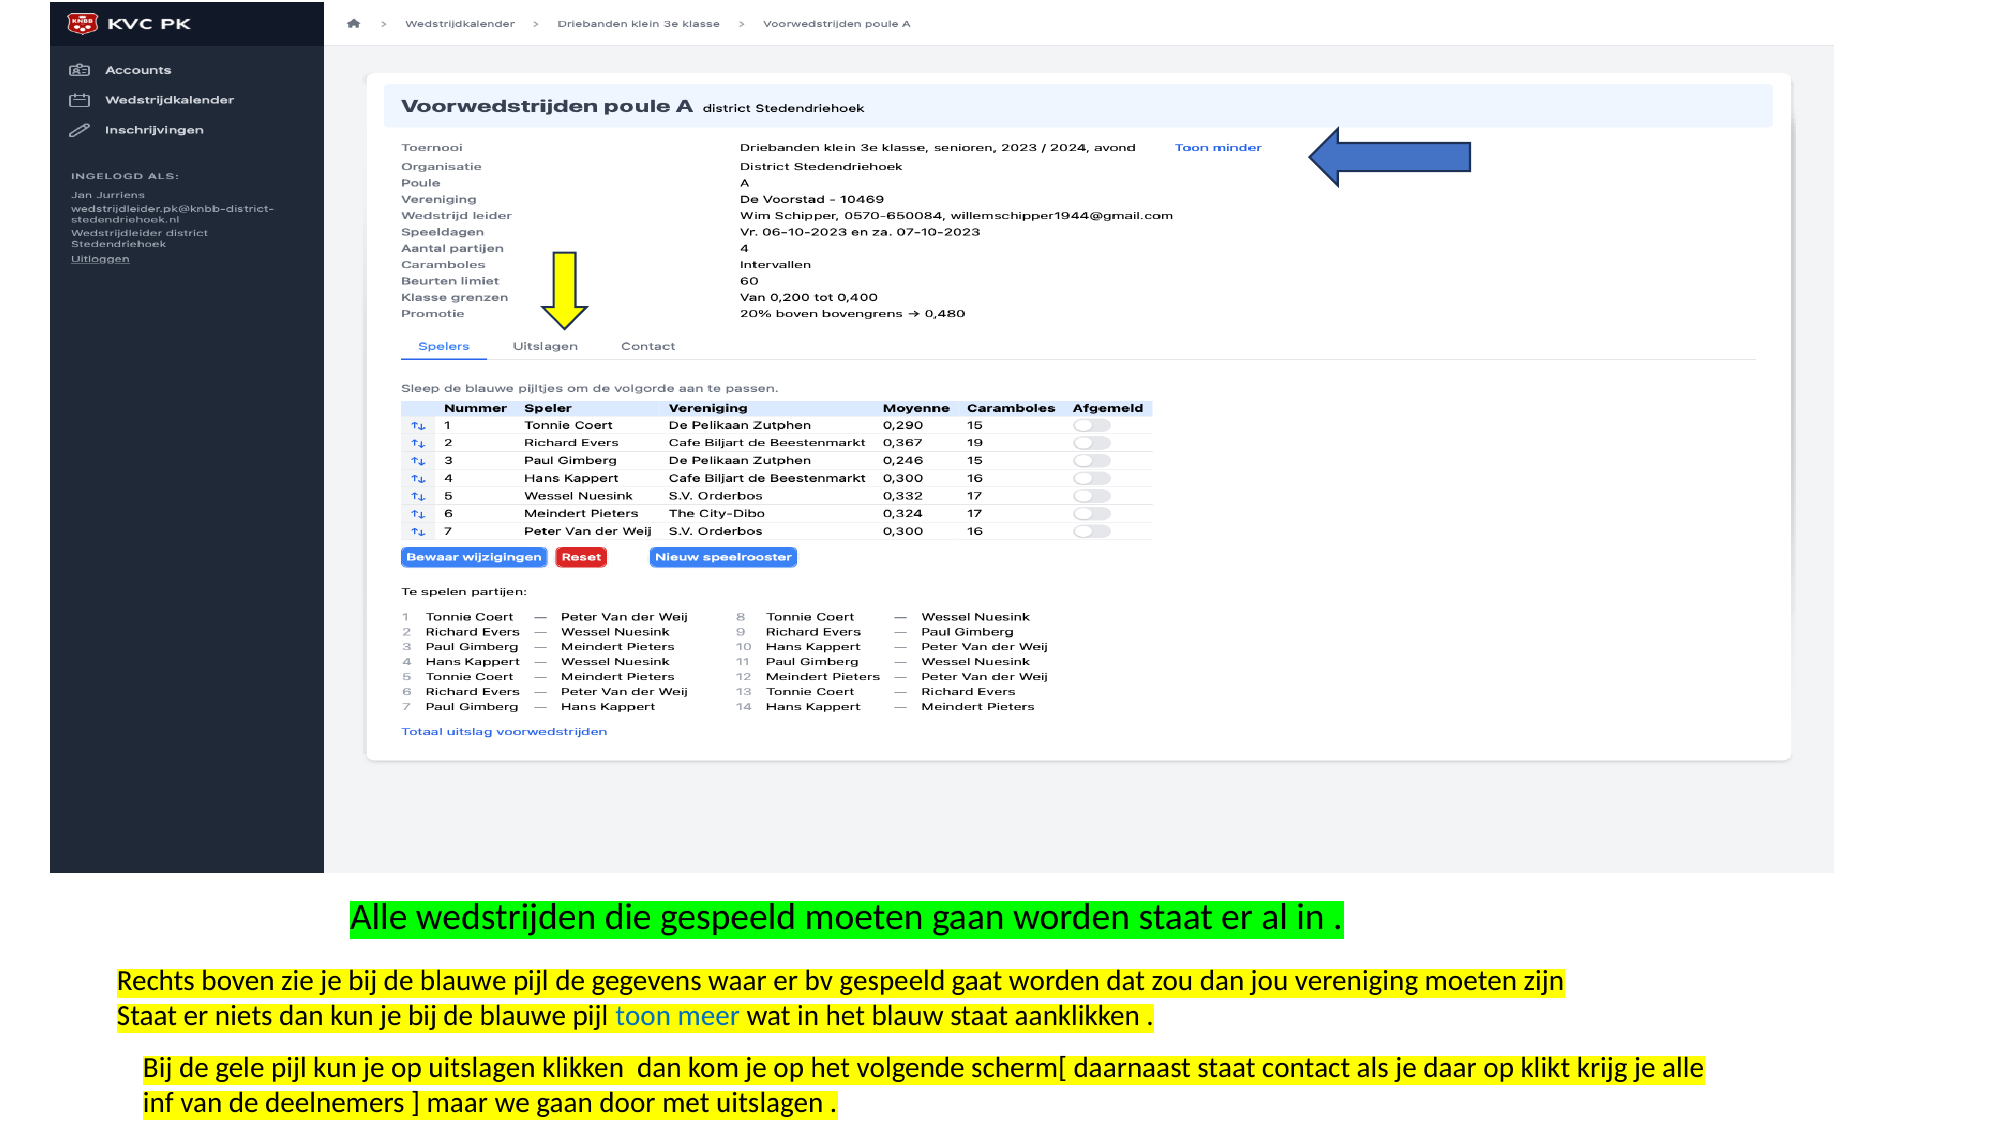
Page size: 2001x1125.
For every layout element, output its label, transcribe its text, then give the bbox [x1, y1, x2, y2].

text_box Bij de gele pijl kun je op uitslagen klikken dan kom je op het volgende scherm[ daarnaast staat contact als je daar op klikt krijg je alle inf van de deelnemers ] maar we gaan door met uitslagen . [128, 1041, 1757, 1125]
text_box Alle wedstrijden die gespeeld moeten gaan worden staat er al in . [335, 884, 1359, 945]
text_box Rechts boven zie je bij de blauwe pijl de gegevens waar er bv gespeeld gaat worden dat zou dan jou vereniging moeten zijn Staat er niets dan kun je bij de blauwe pijl toon meer wat in het blauw staat aanklikken . [102, 953, 1581, 1039]
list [50, 2, 1834, 873]
